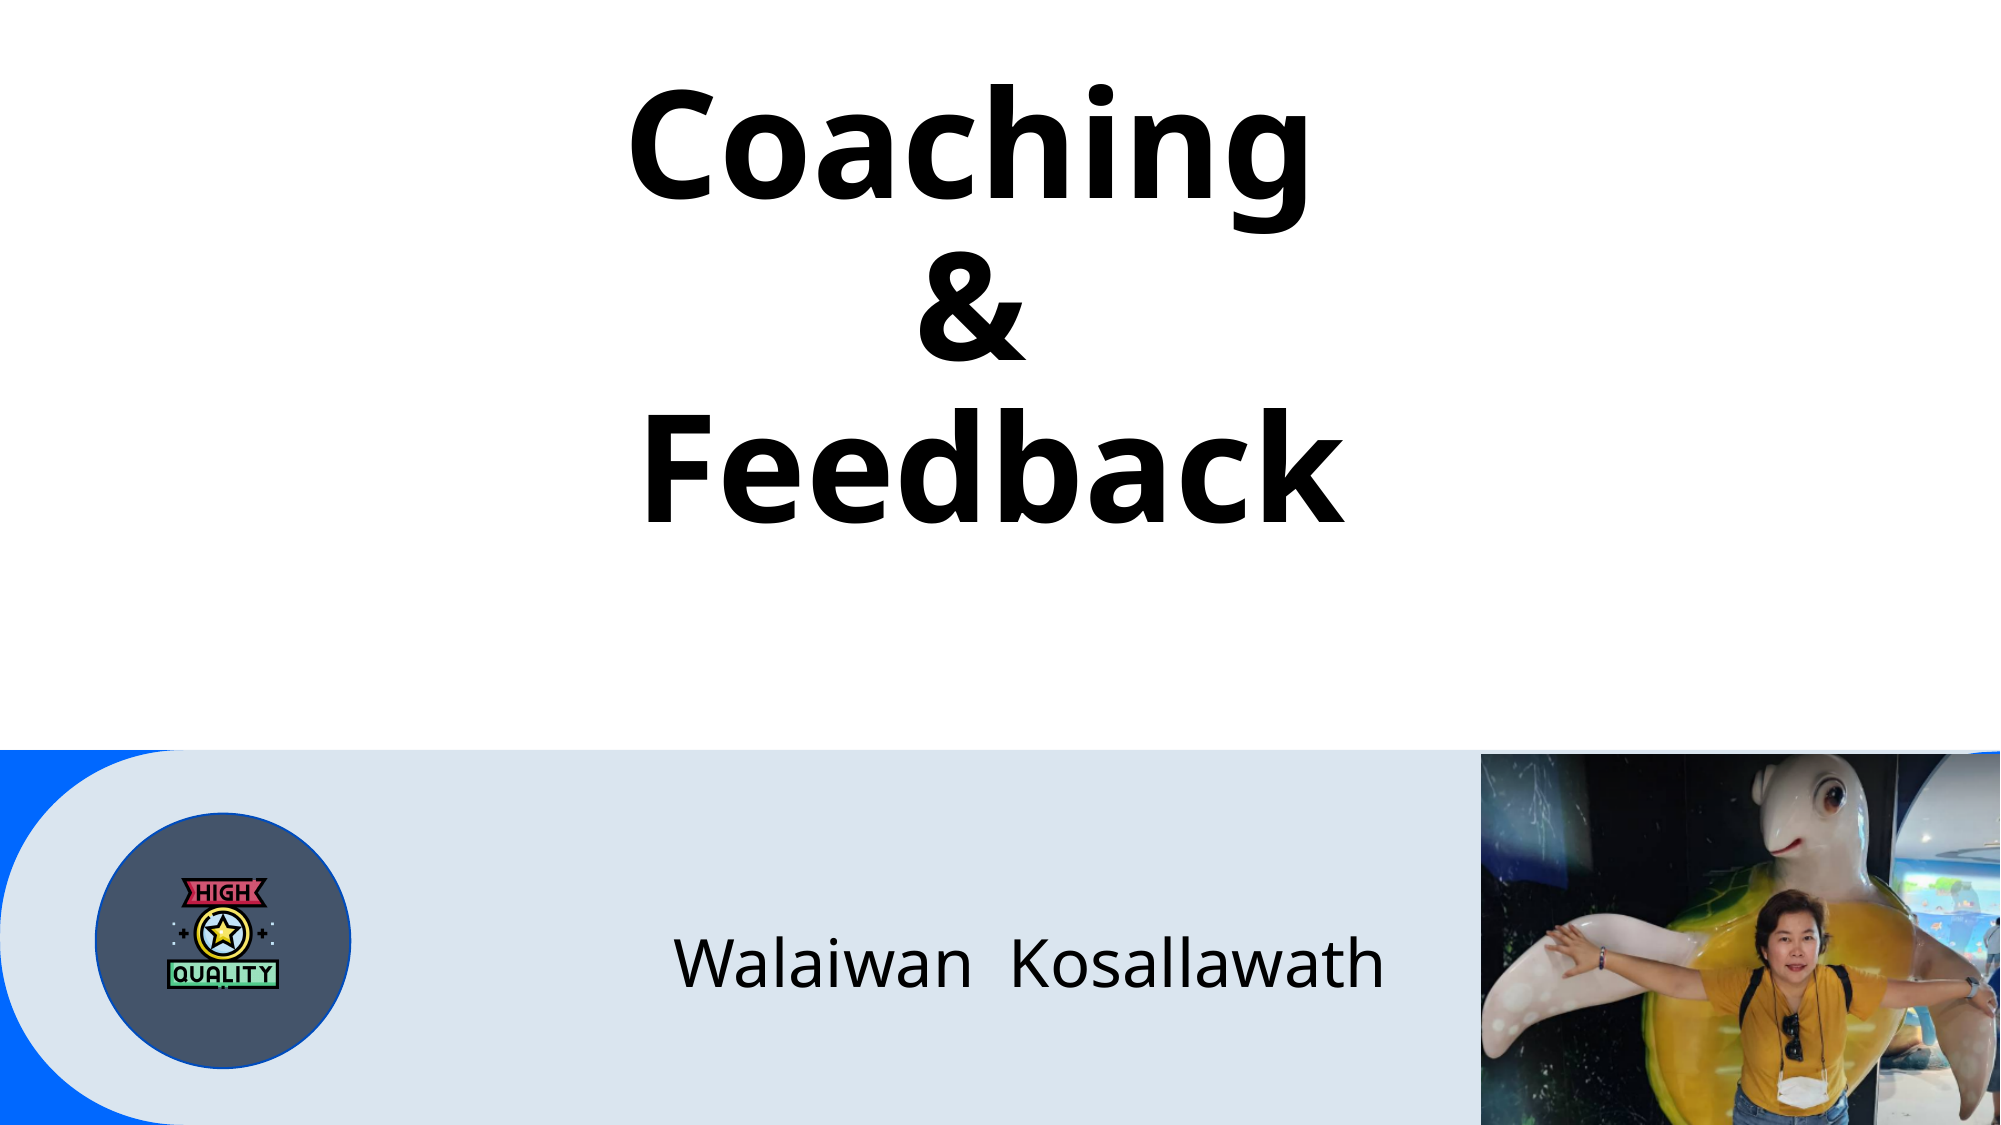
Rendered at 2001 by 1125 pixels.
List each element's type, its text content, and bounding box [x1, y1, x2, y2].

subtitle Walaiwan Kosallawath [658, 922, 1481, 1055]
title Coaching & Feedback [336, 70, 1644, 563]
picture [1481, 754, 2000, 1125]
picture [167, 878, 279, 989]
